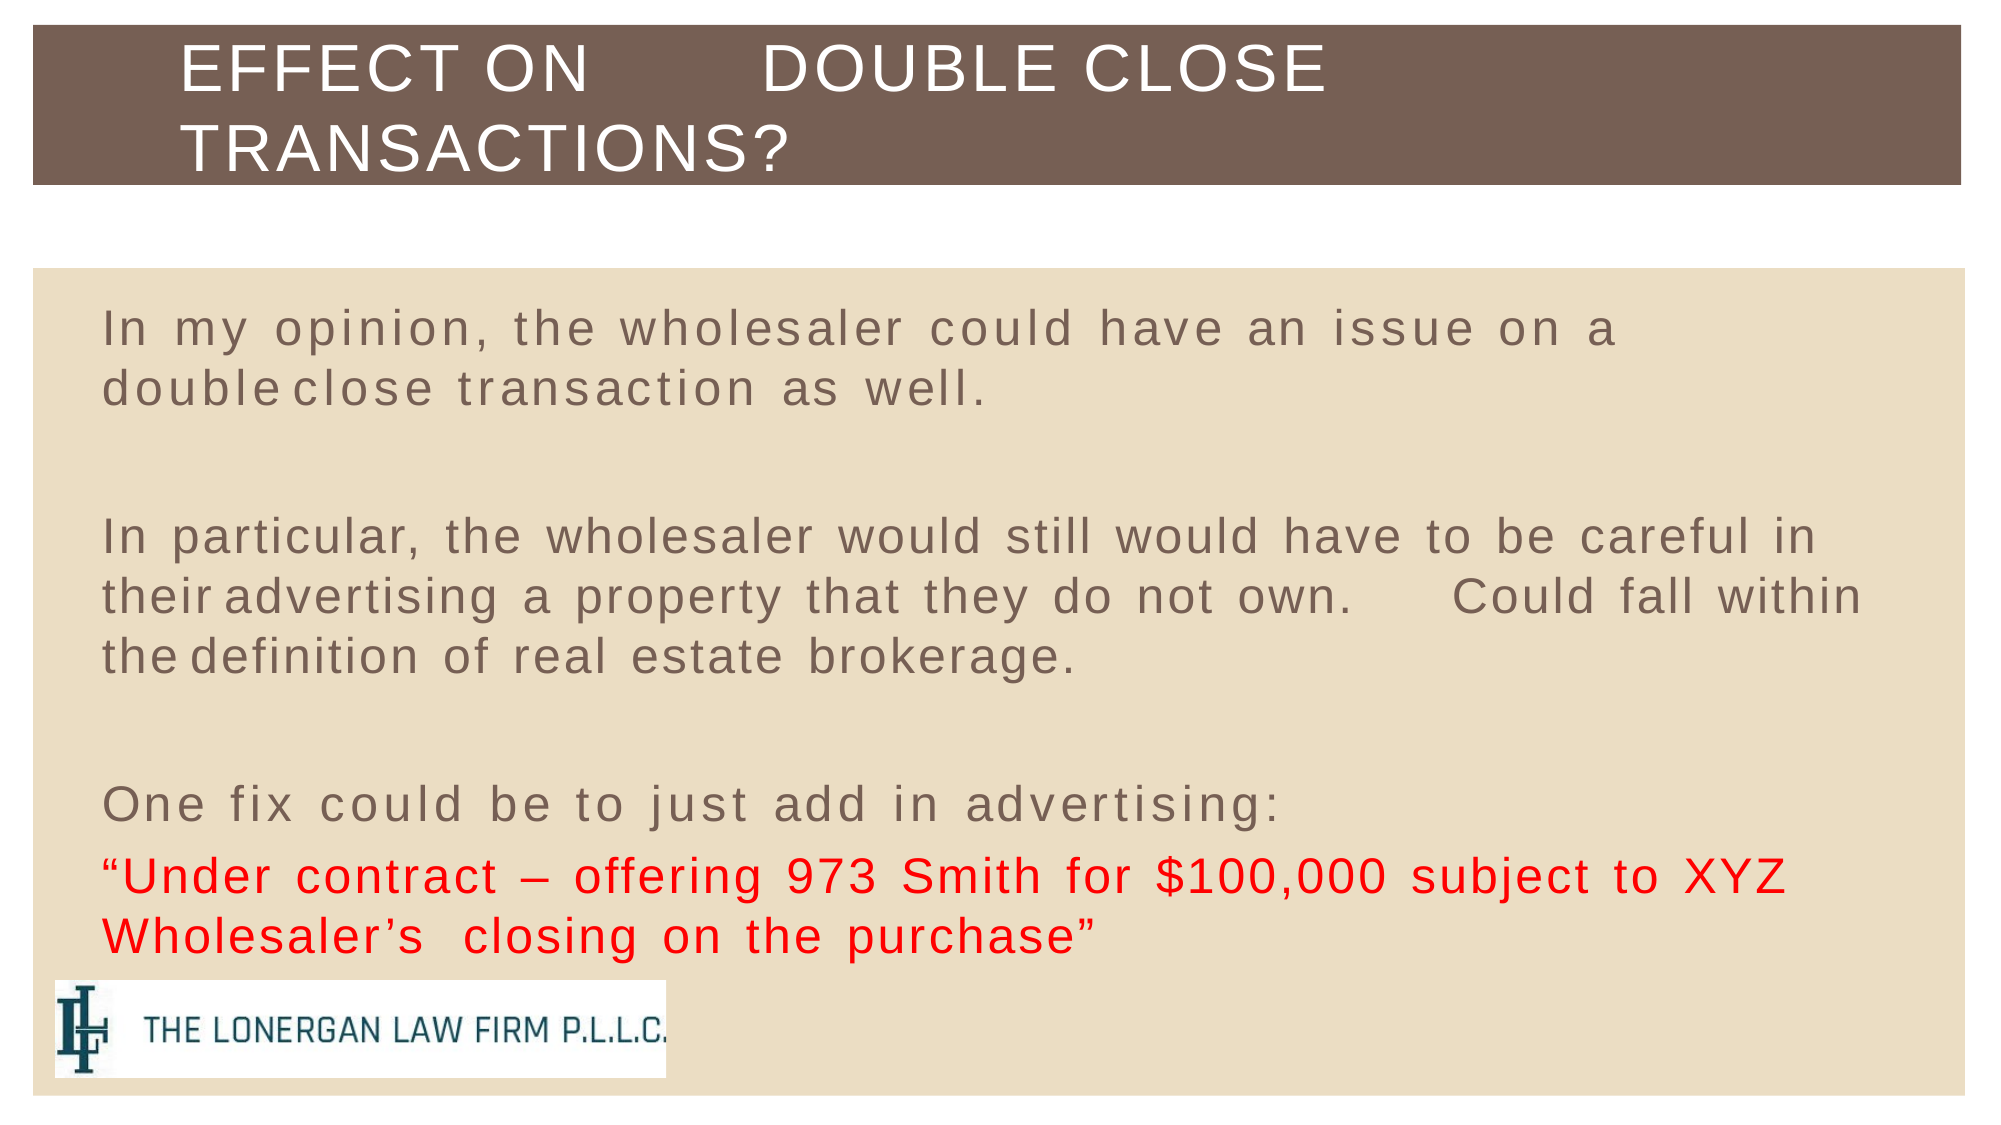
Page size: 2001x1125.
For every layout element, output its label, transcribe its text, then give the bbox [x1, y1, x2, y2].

text_box [55, 980, 667, 1078]
text_box EFFECT ON DOUBLE CLOSE TRANSACTIONS? [33, 24, 1962, 185]
list In my opinion, the wholesaler could have an issue on a double close transaction as well. In particular, the wholesaler would still would have to be careful in their advertising a property that they do not own. Could fall within the definition of real estate brokerage. One fix could be to just add in advertising: “Under contract – offering 973 Smith for $100,000 subject to XYZ Wholesaler’s closing on the purchase” [99, 295, 1901, 964]
